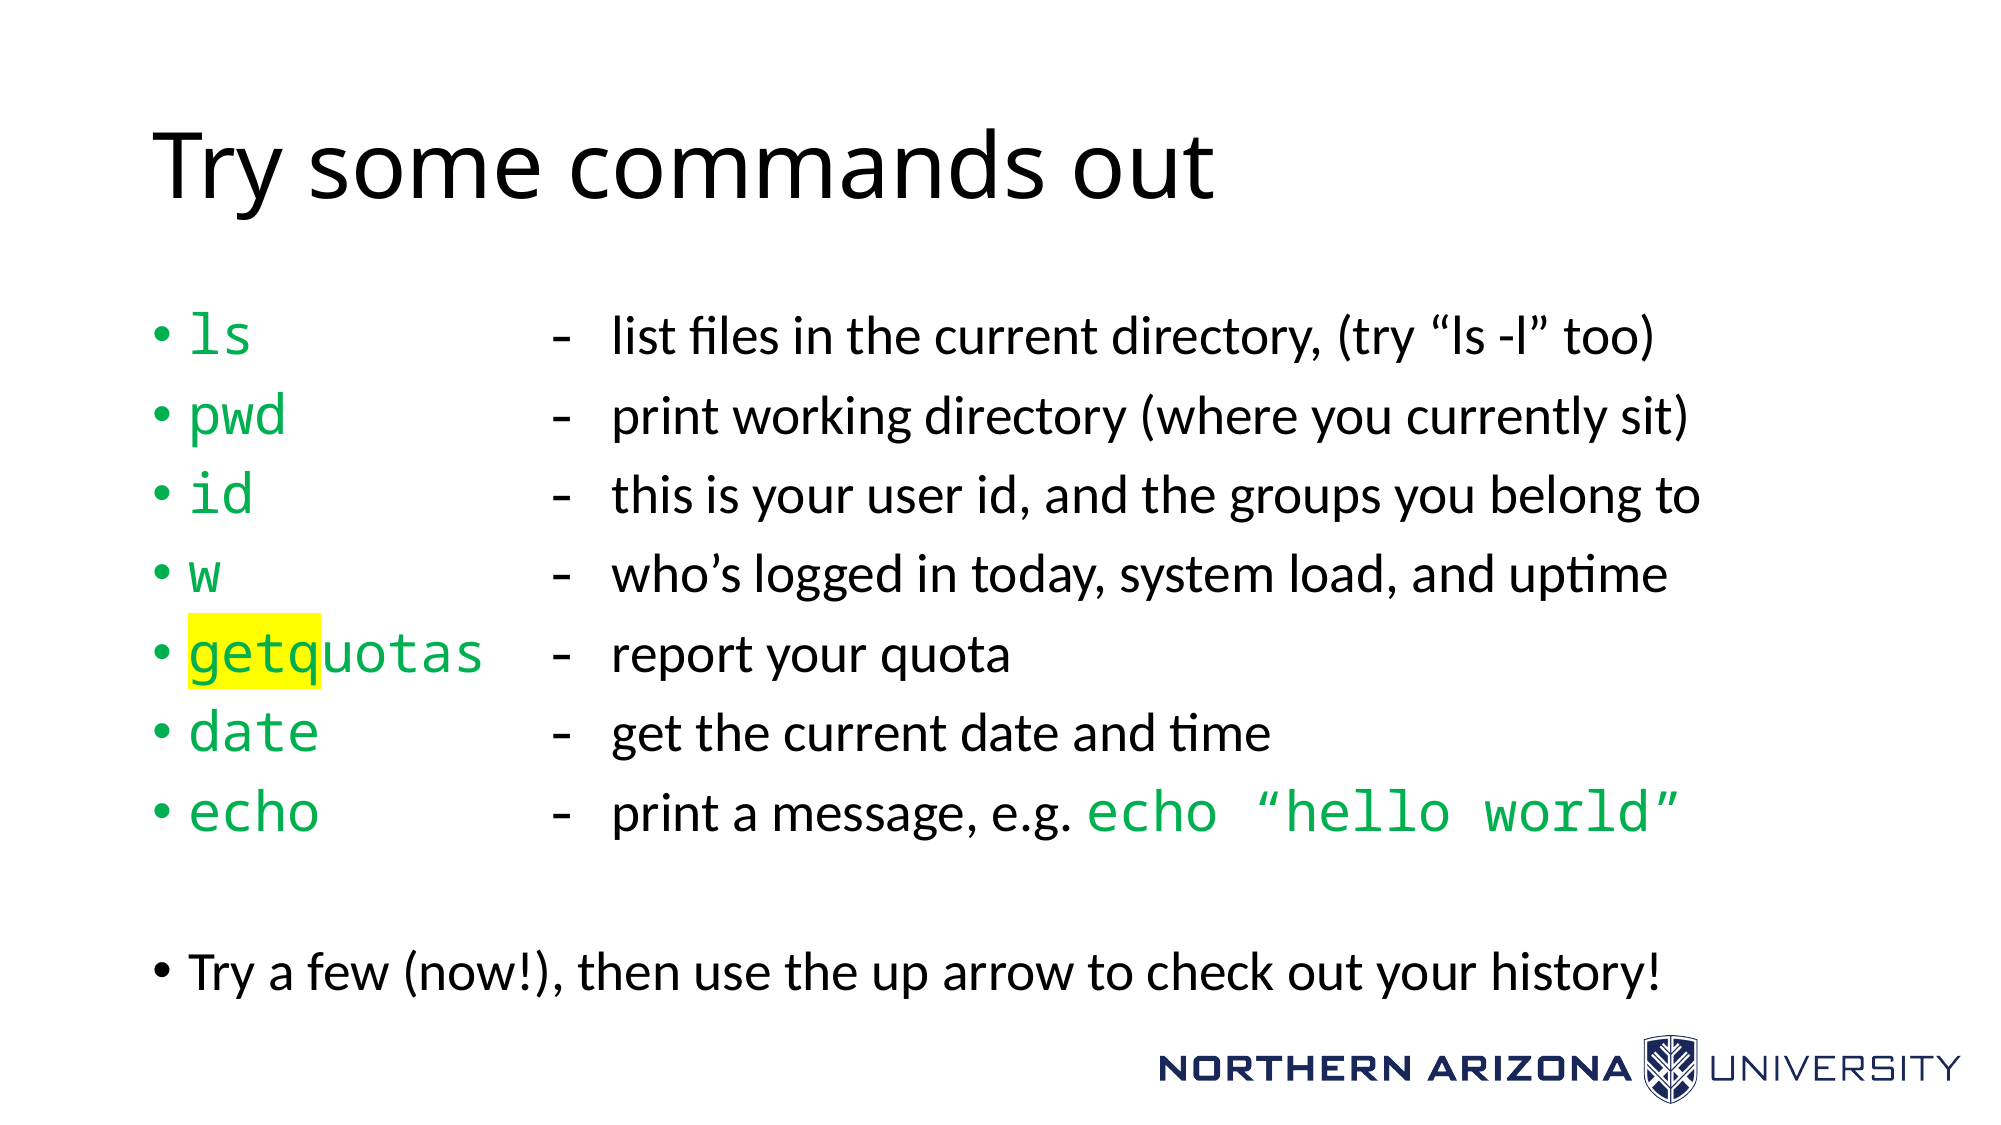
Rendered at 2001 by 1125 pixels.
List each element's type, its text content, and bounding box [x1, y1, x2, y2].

title Try some commands out [137, 59, 1863, 278]
picture [1160, 1035, 1961, 1104]
list ls - list files in the current directory, (try “ls -l” too) pwd - print working directory (where you currently sit) id - this is your user id, and the groups you belong to w - who’s logged in today, system load, and uptime getquotas - report your quota date - get the current date and time echo - print a message, e.g. echo “hello world” Try a few (now!), then use the up arrow to check out your history! [137, 299, 1863, 1014]
